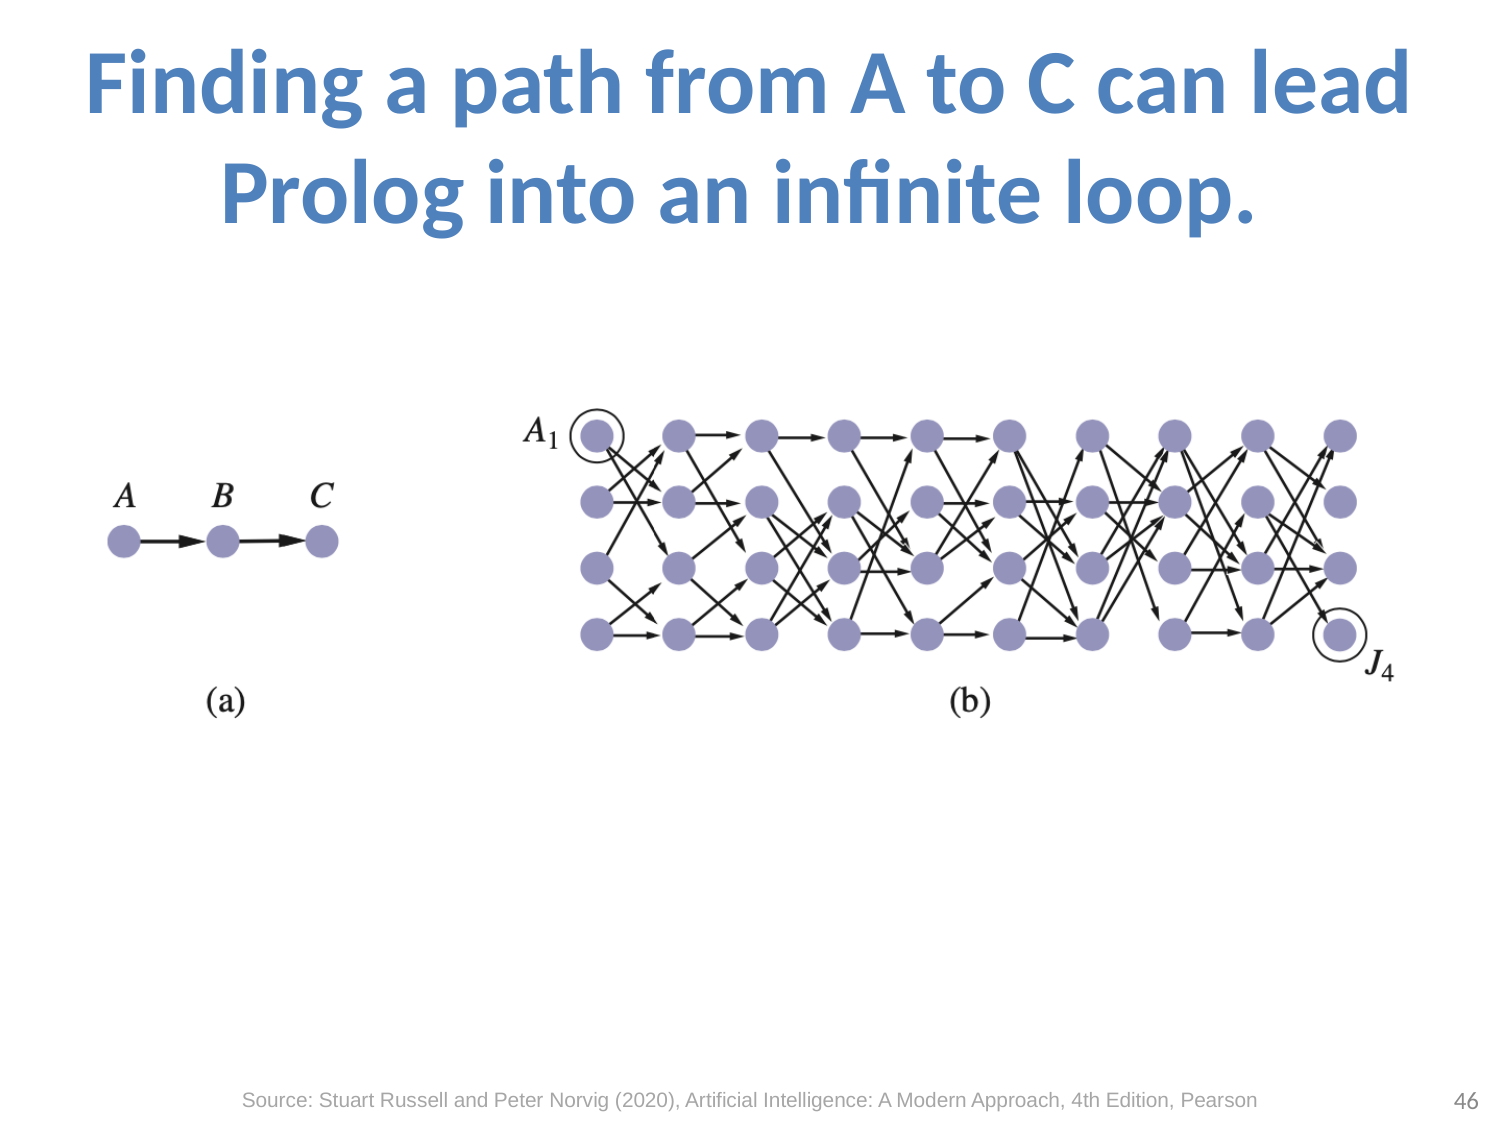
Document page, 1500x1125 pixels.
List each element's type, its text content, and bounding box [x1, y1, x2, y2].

title Finding a path from A to C can lead Prolog into an infinite loop. [41, 20, 1459, 244]
text_box Source: Stuart Russell and Peter Norvig (2020), Artificial Intelligence: A Modern Approach, 4th Edition, Pearson [177, 1079, 1323, 1119]
slide_number 46 [1144, 1069, 1495, 1125]
picture [94, 404, 1406, 721]
